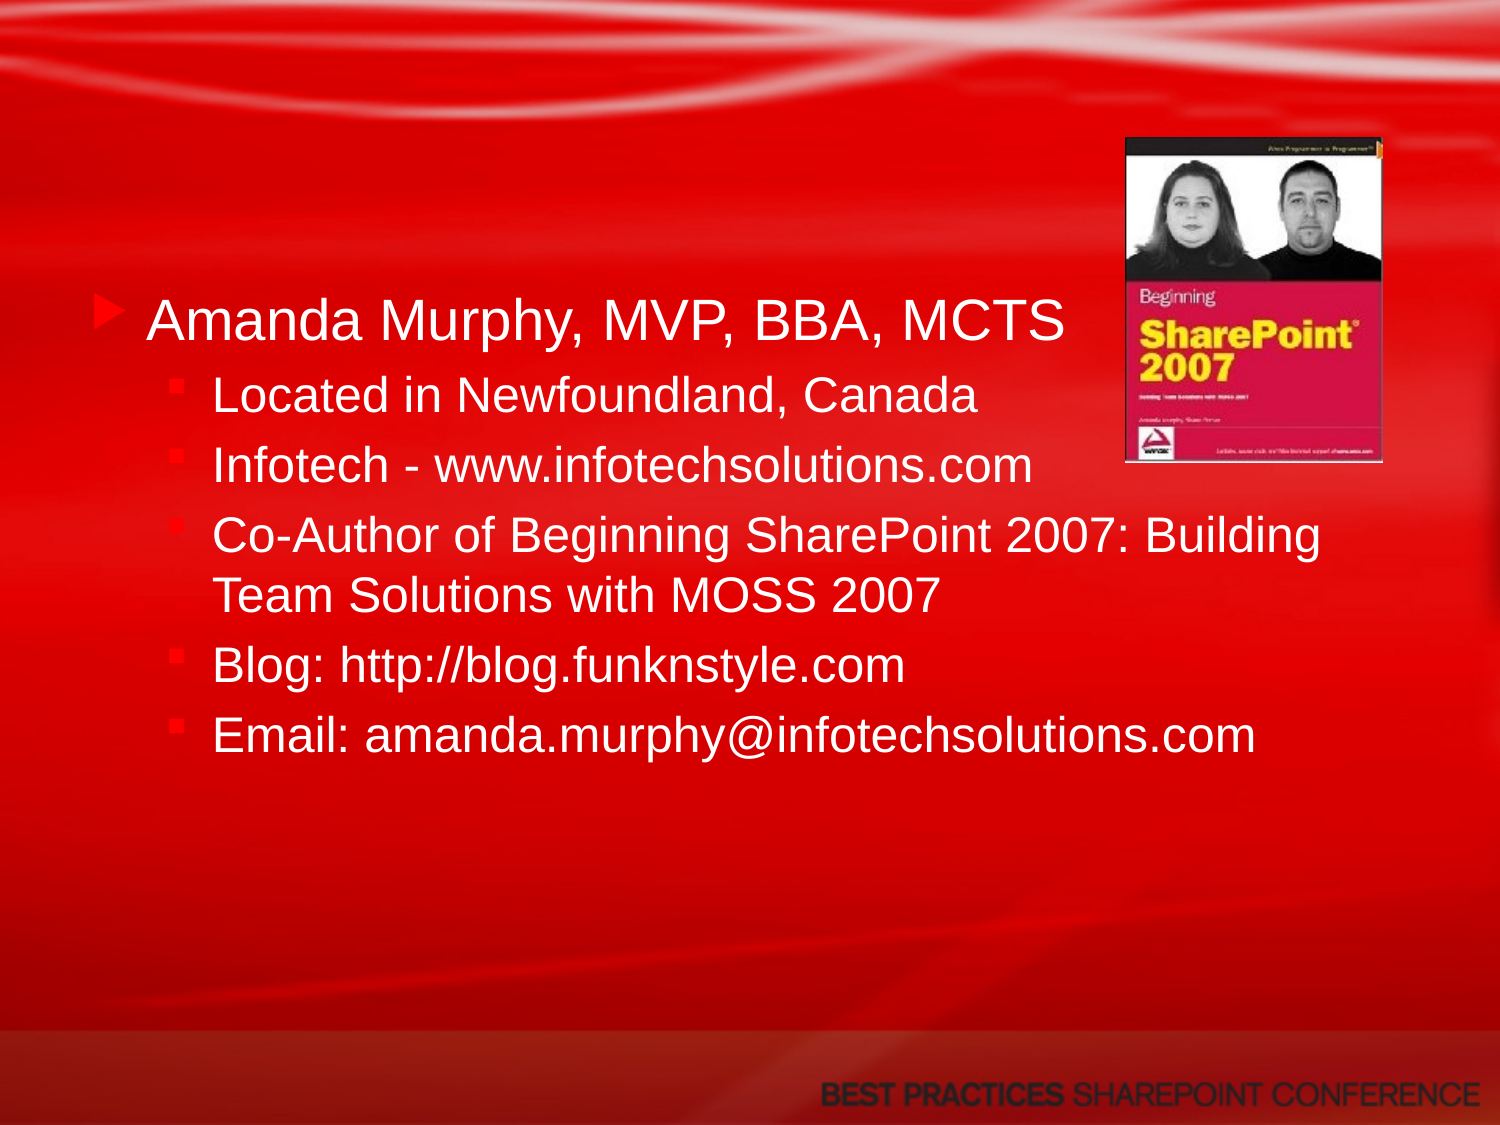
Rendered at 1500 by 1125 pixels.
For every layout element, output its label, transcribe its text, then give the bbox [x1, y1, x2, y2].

picture [0, 0, 1500, 1125]
list Amanda Murphy, MVP, BBA, MCTS Located in Newfoundland, Canada Infotech - www.infotechsolutions.com Co-Author of Beginning SharePoint 2007: Building Team Solutions with MOSS 2007 Blog: http://blog.funknstyle.com Email: amanda.murphy@infotechsolutions.com [74, 274, 1401, 1001]
